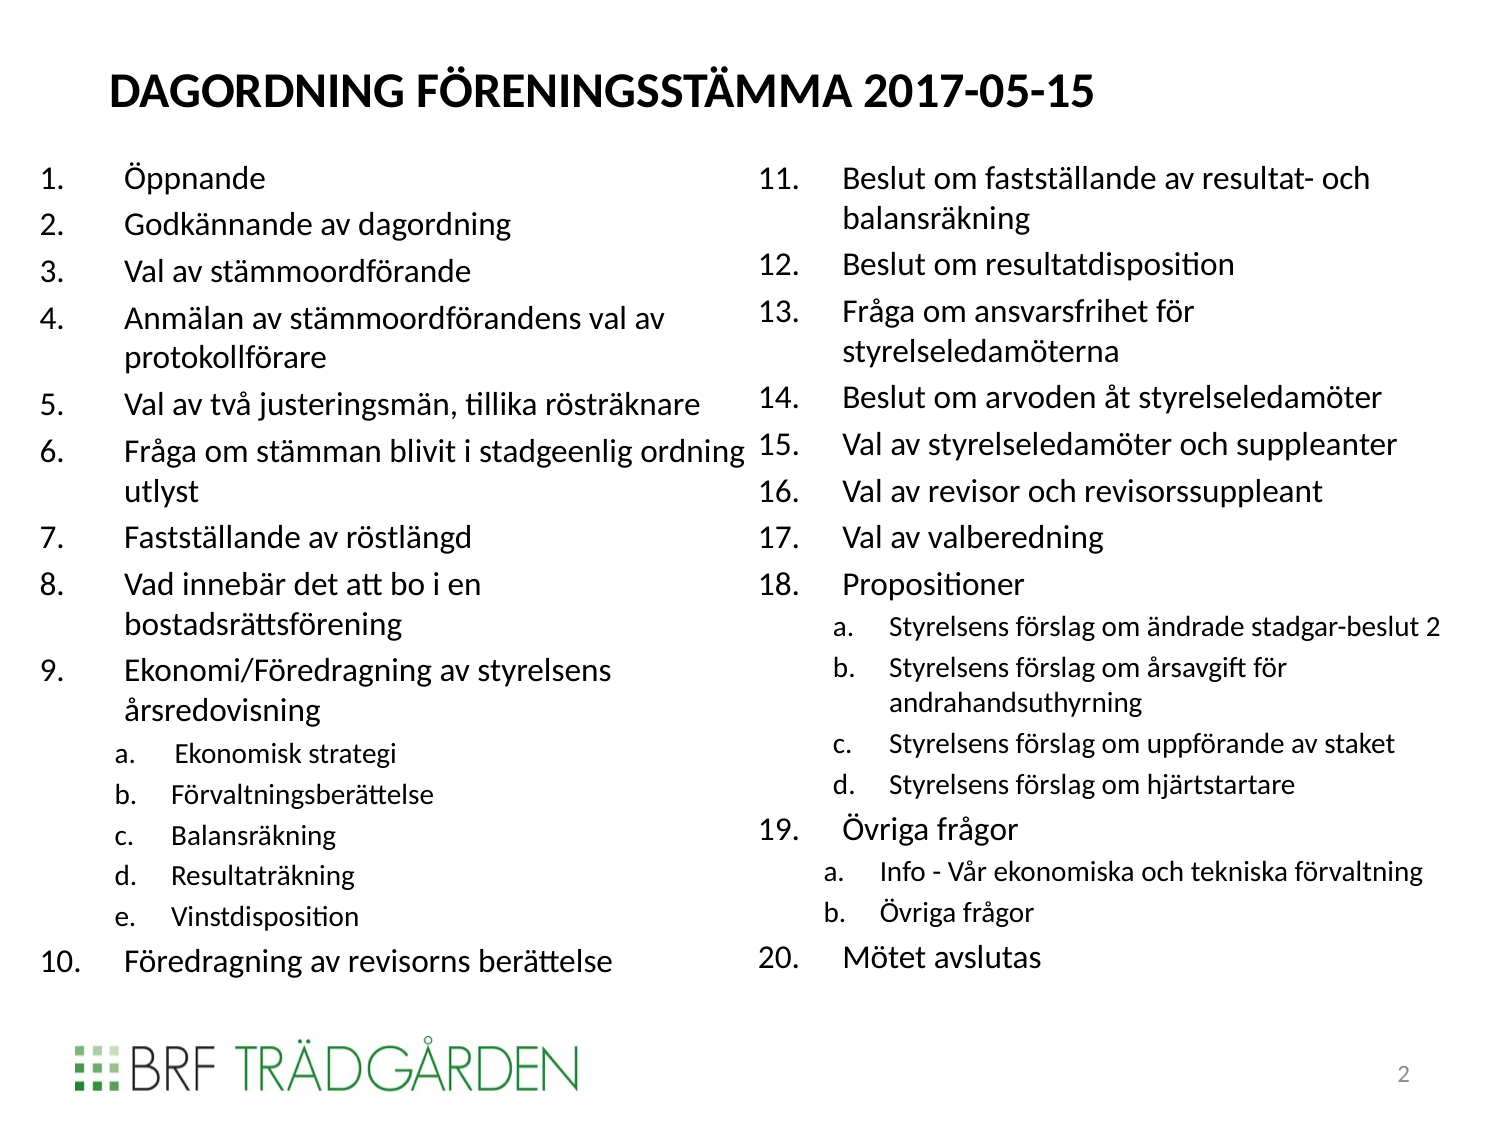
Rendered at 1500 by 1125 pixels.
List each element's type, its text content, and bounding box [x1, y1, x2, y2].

slide_number 2 [1074, 1042, 1425, 1103]
text_box DAGORDNING FÖRENINGSSTÄMMA 2017-05-15 [94, 50, 1314, 126]
list Öppnande Godkännande av dagordning Val av stämmoordförande Anmälan av stämmoordförandens val av protokollförare Val av två justeringsmän, tillika rösträknare Fråga om stämman blivit i stadgeenlig ordning utlyst Fastställande av röstlängd Vad innebär det att bo i en bostadsrättsförening Ekonomi/Föredragning av styrelsens årsredovisning Ekonomisk strategi Förvaltningsberättelse Balansräkning Resultaträkning Vinstdisposition Föredragning av revisorns berättelse Beslut om fastställande av resultat- och balansräkning Beslut om resultatdisposition Fråga om ansvarsfrihet för styrelseledamöterna Beslut om arvoden åt styrelseledamöter Val av styrelseledamöter och suppleanter Val av revisor och revisorssuppleant Val av valberedning Propositioner Styrelsens förslag om ändrade stadgar-beslut 2 Styrelsens förslag om årsavgift för andrahandsuthyrning Styrelsens förslag om uppförande av staket Styrelsens förslag om hjärtstartare Övriga frågor Info - Vår ekonomiska och tekniska förvaltning Övriga frågor Mötet avslutas [24, 148, 1492, 1125]
